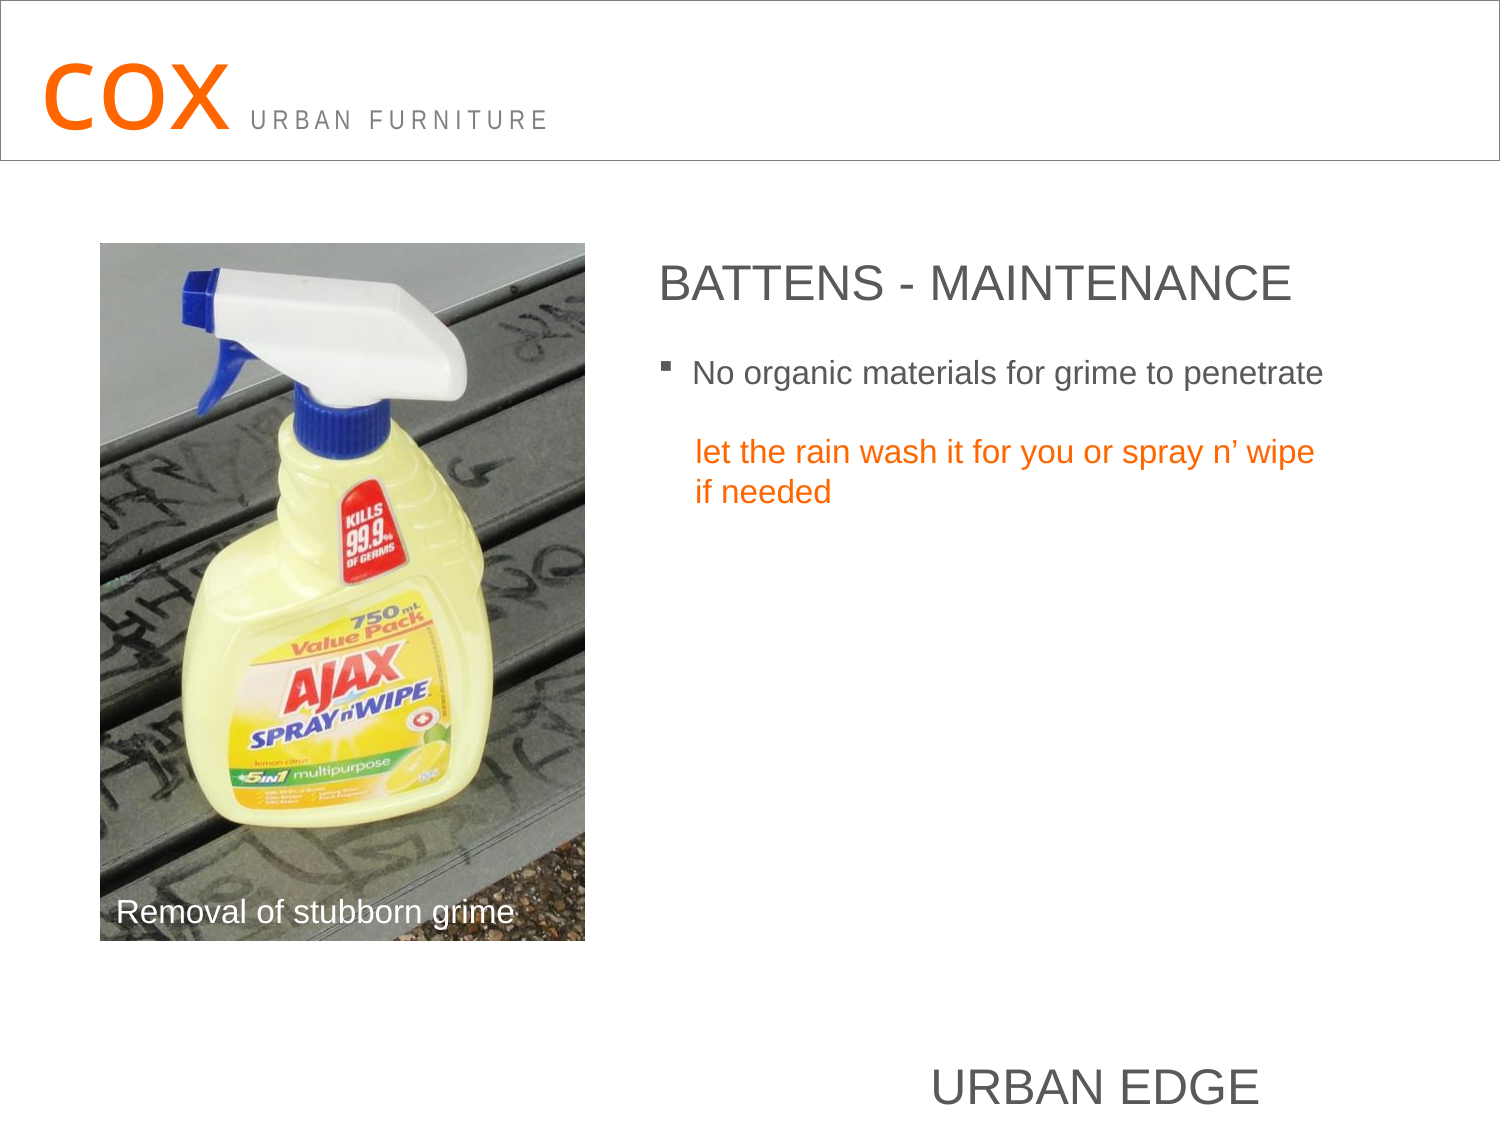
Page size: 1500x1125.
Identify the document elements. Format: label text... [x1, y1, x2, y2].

text_box Removal of stubborn grime [76, 208, 621, 938]
title cox U R B A N F U R N I T U R E [0, 0, 1500, 161]
subtitle URBAN EDGE RANGE [915, 1046, 1500, 1125]
text_box BATTENS - MAINTENANCE No organic materials for grime to penetrate let the rain wash it for you or spray n’ wipe if needed [643, 243, 1447, 518]
picture [99, 243, 585, 941]
